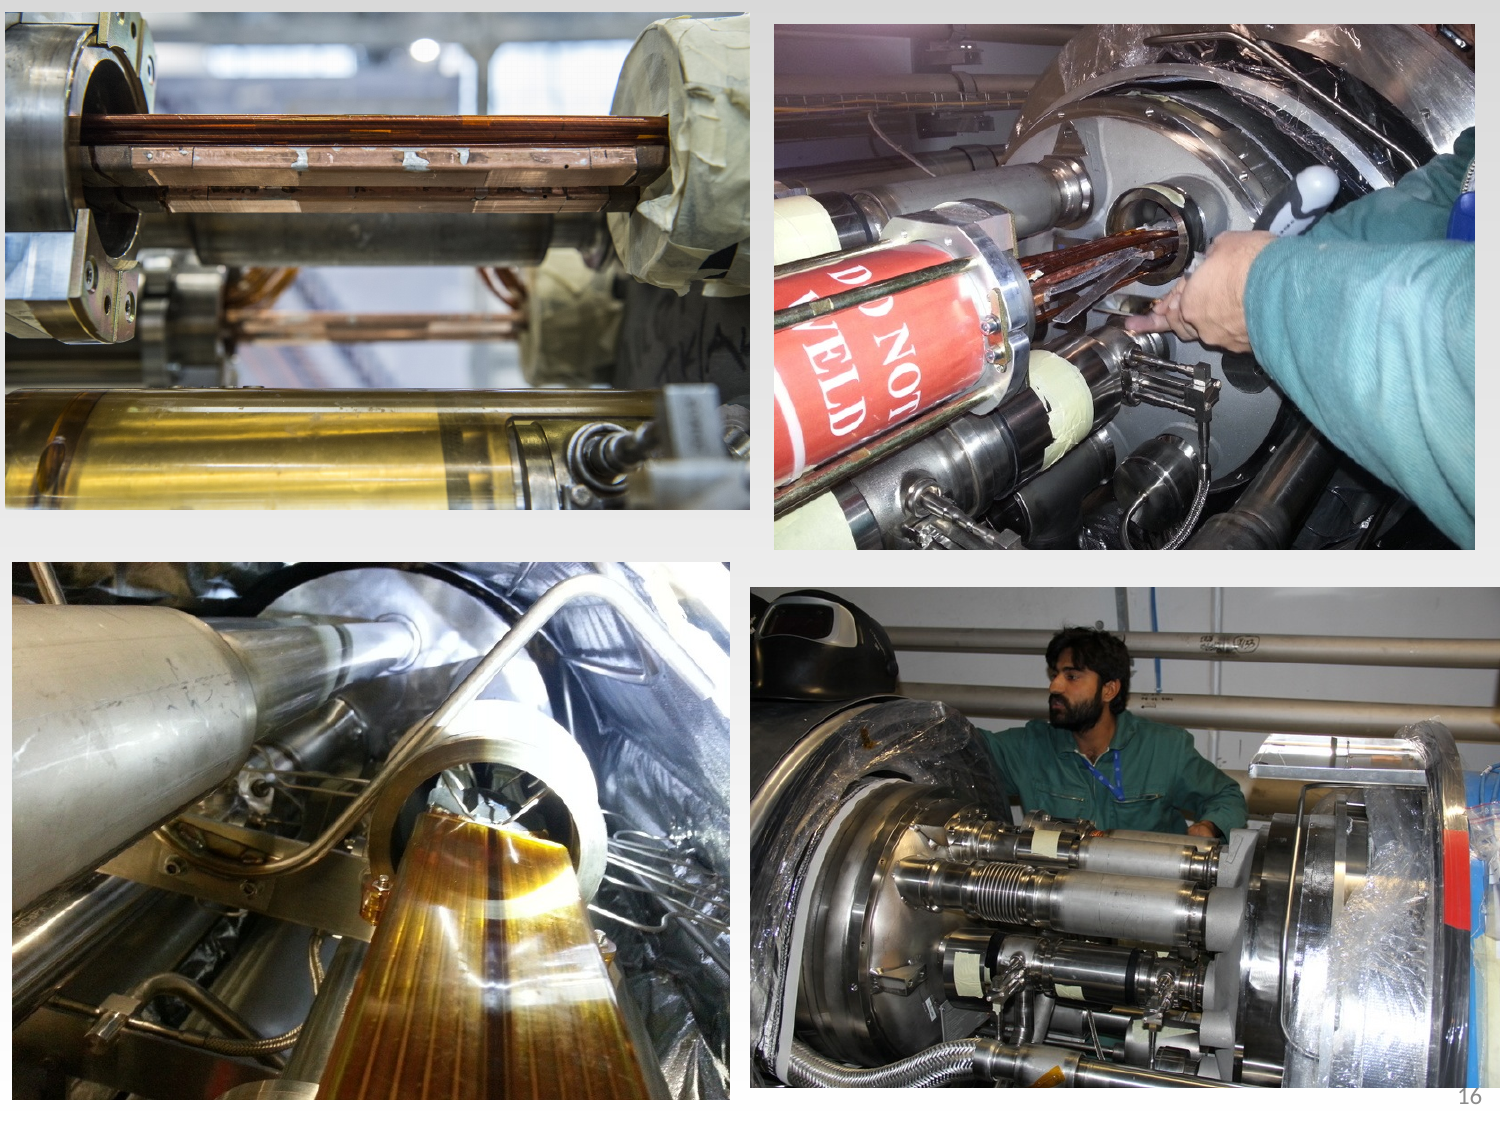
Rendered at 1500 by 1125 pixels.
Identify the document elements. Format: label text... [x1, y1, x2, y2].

picture [774, 24, 1476, 551]
picture [12, 562, 730, 1101]
picture [5, 12, 750, 510]
picture [750, 587, 1500, 1088]
slide_number 16 [1147, 1096, 1498, 1125]
